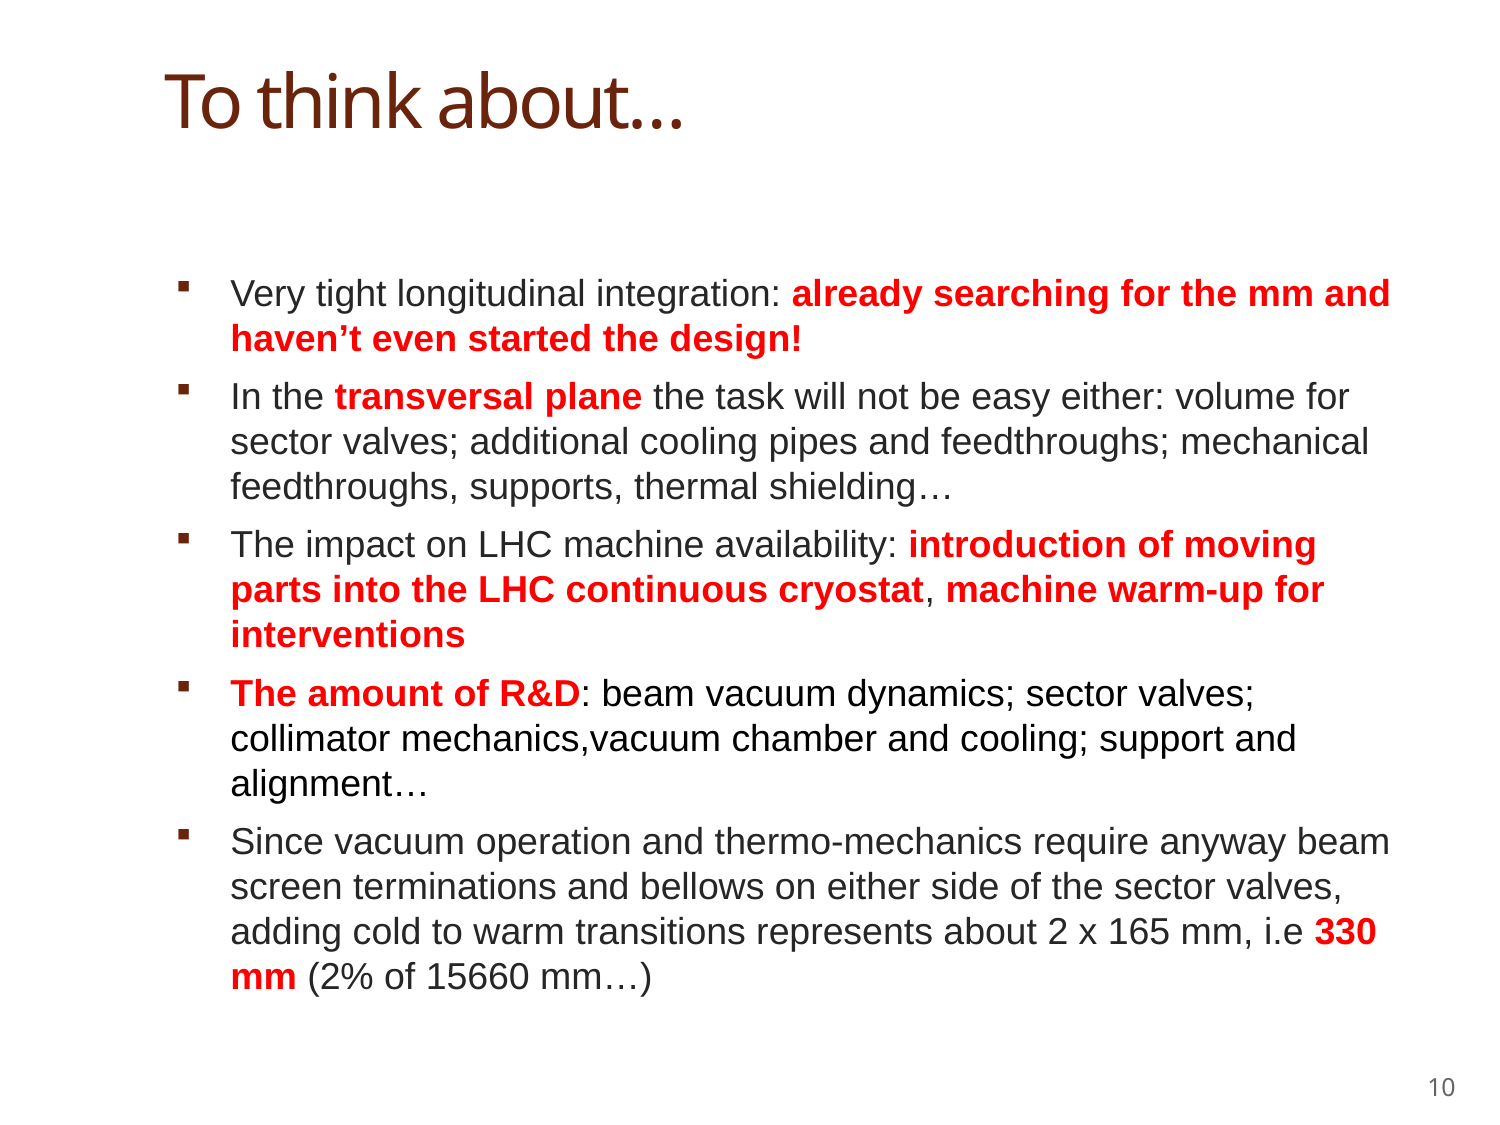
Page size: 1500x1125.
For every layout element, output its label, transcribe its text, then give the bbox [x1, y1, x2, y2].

slide_number 10 [1412, 1052, 1488, 1113]
title To think about… [150, 46, 1425, 197]
list Very tight longitudinal integration: already searching for the mm and haven’t even started the design! In the transversal plane the task will not be easy either: volume for sector valves; additional cooling pipes and feedthroughs; mechanical feedthroughs, supports, thermal shielding… The impact on LHC machine availability: introduction of moving parts into the LHC continuous cryostat, machine warm-up for interventions The amount of R&D: beam vacuum dynamics; sector valves; collimator mechanics,vacuum chamber and cooling; support and alignment… Since vacuum operation and thermo-mechanics require anyway beam screen terminations and bellows on either side of the sector valves, adding cold to warm transitions represents about 2 x 165 mm, i.e 330 mm (2% of 15660 mm…) [150, 261, 1425, 1012]
